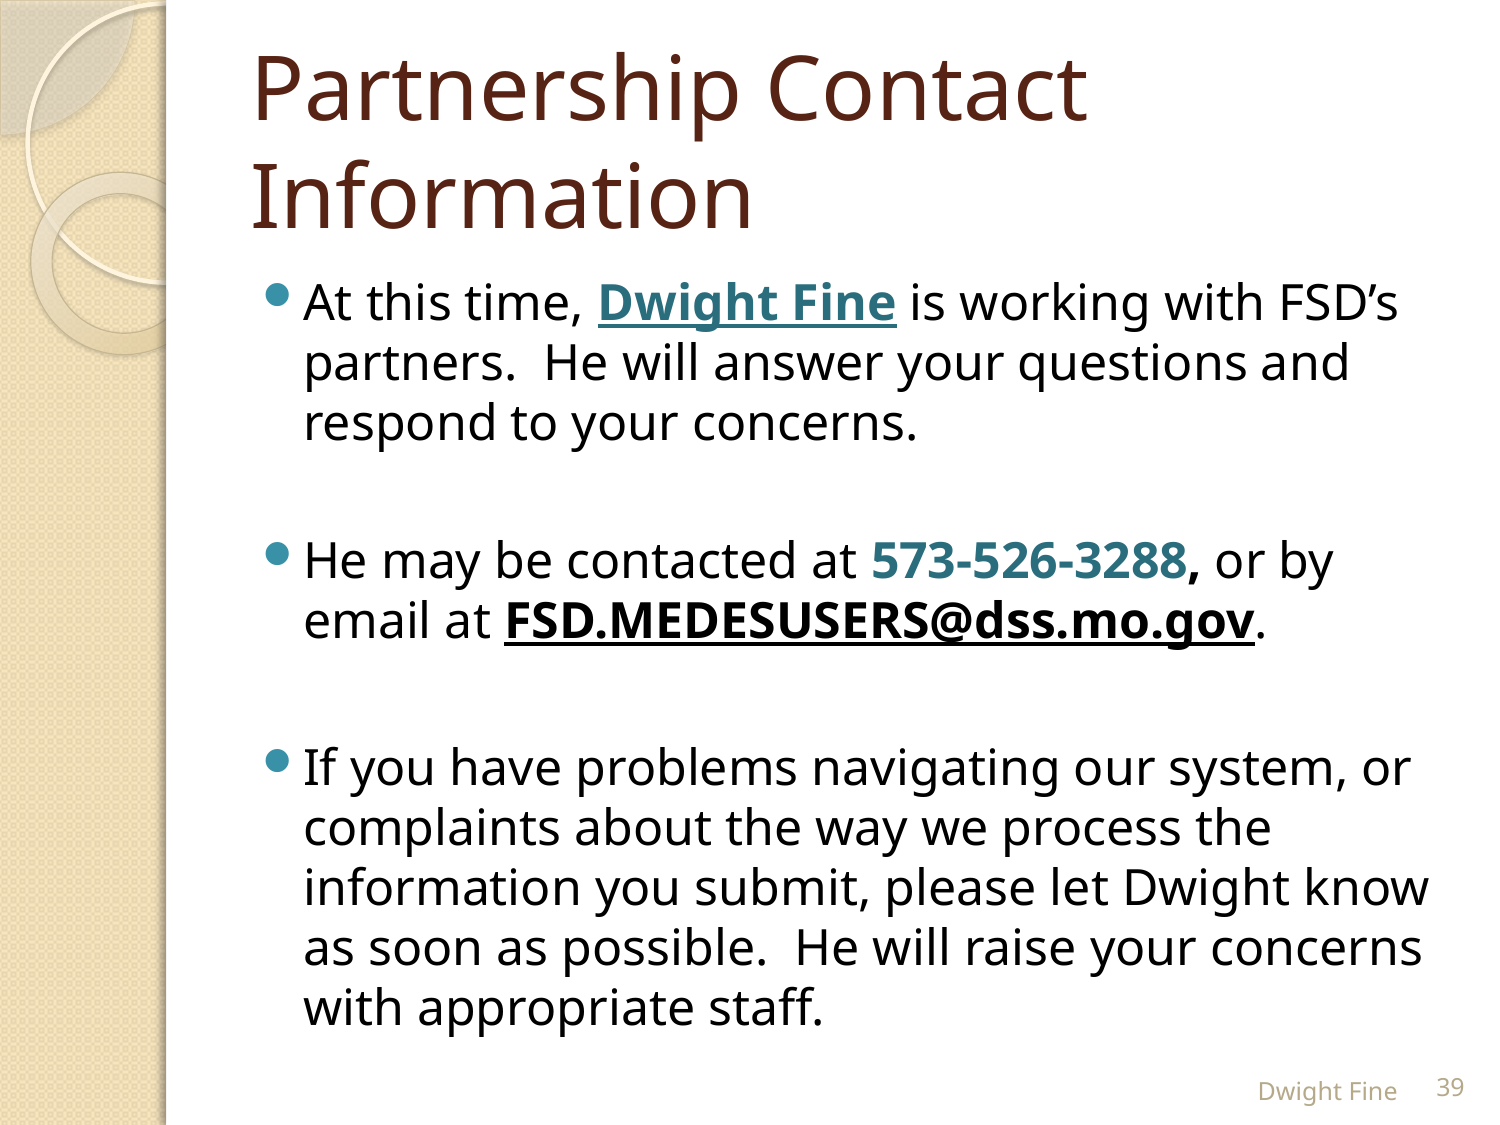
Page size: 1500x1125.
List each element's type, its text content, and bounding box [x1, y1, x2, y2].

slide_number 39 [1413, 1034, 1488, 1113]
list At this time, Dwight Fine is working with FSD’s partners. He will answer your questions and respond to your concerns. He may be contacted at 573-526-3288, or by email at FSD.MEDESUSERS@dss.mo.gov. If you have problems navigating our system, or complaints about the way we process the information you submit, please let Dwight know as soon as possible. He will raise your concerns with appropriate staff. [235, 262, 1466, 1050]
footer Dwight Fine [937, 1034, 1413, 1113]
title Partnership Contact Information [235, 45, 1466, 233]
